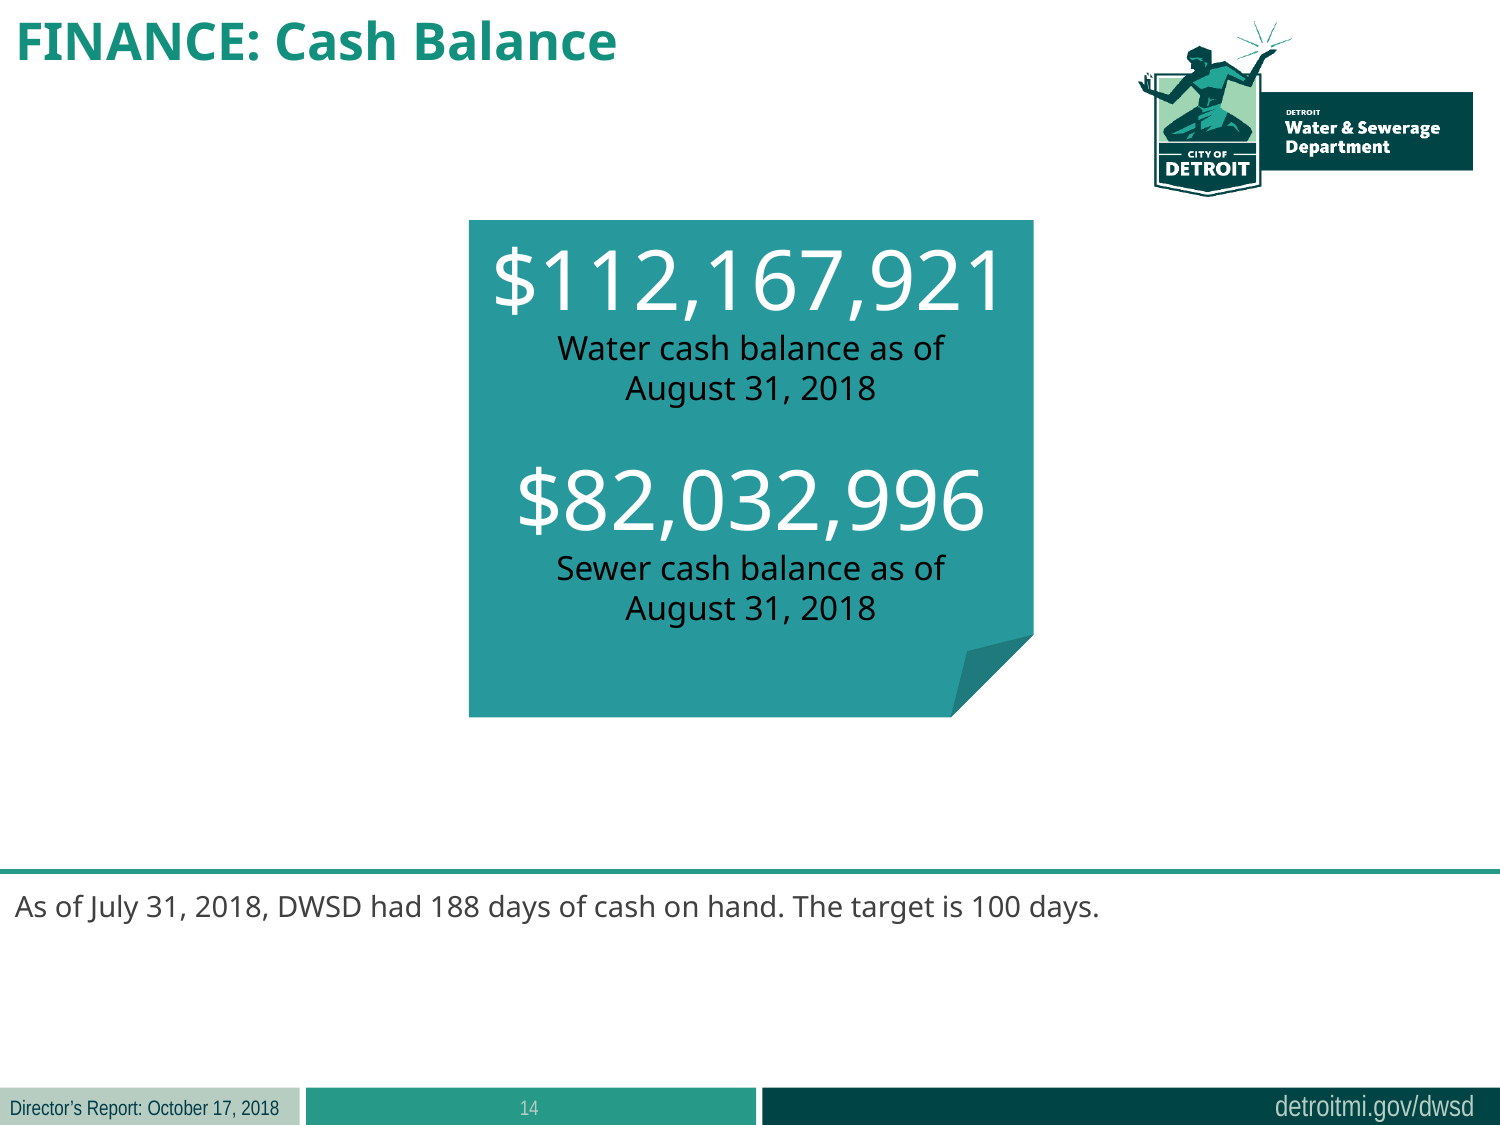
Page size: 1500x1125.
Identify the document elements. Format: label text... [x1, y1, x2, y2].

text_box $112,167,921 Water cash balance as of August 31, 2018 $82,032,996 Sewer cash balance as of August 31, 2018 [468, 220, 1034, 718]
text_box FINANCE: Cash Balance [0, 0, 1139, 116]
text_box As of July 31, 2018, DWSD had 188 days of cash on hand. The target is 100 days. [0, 880, 1500, 931]
picture [1138, 21, 1473, 197]
slide_number 14 [304, 1086, 755, 1125]
